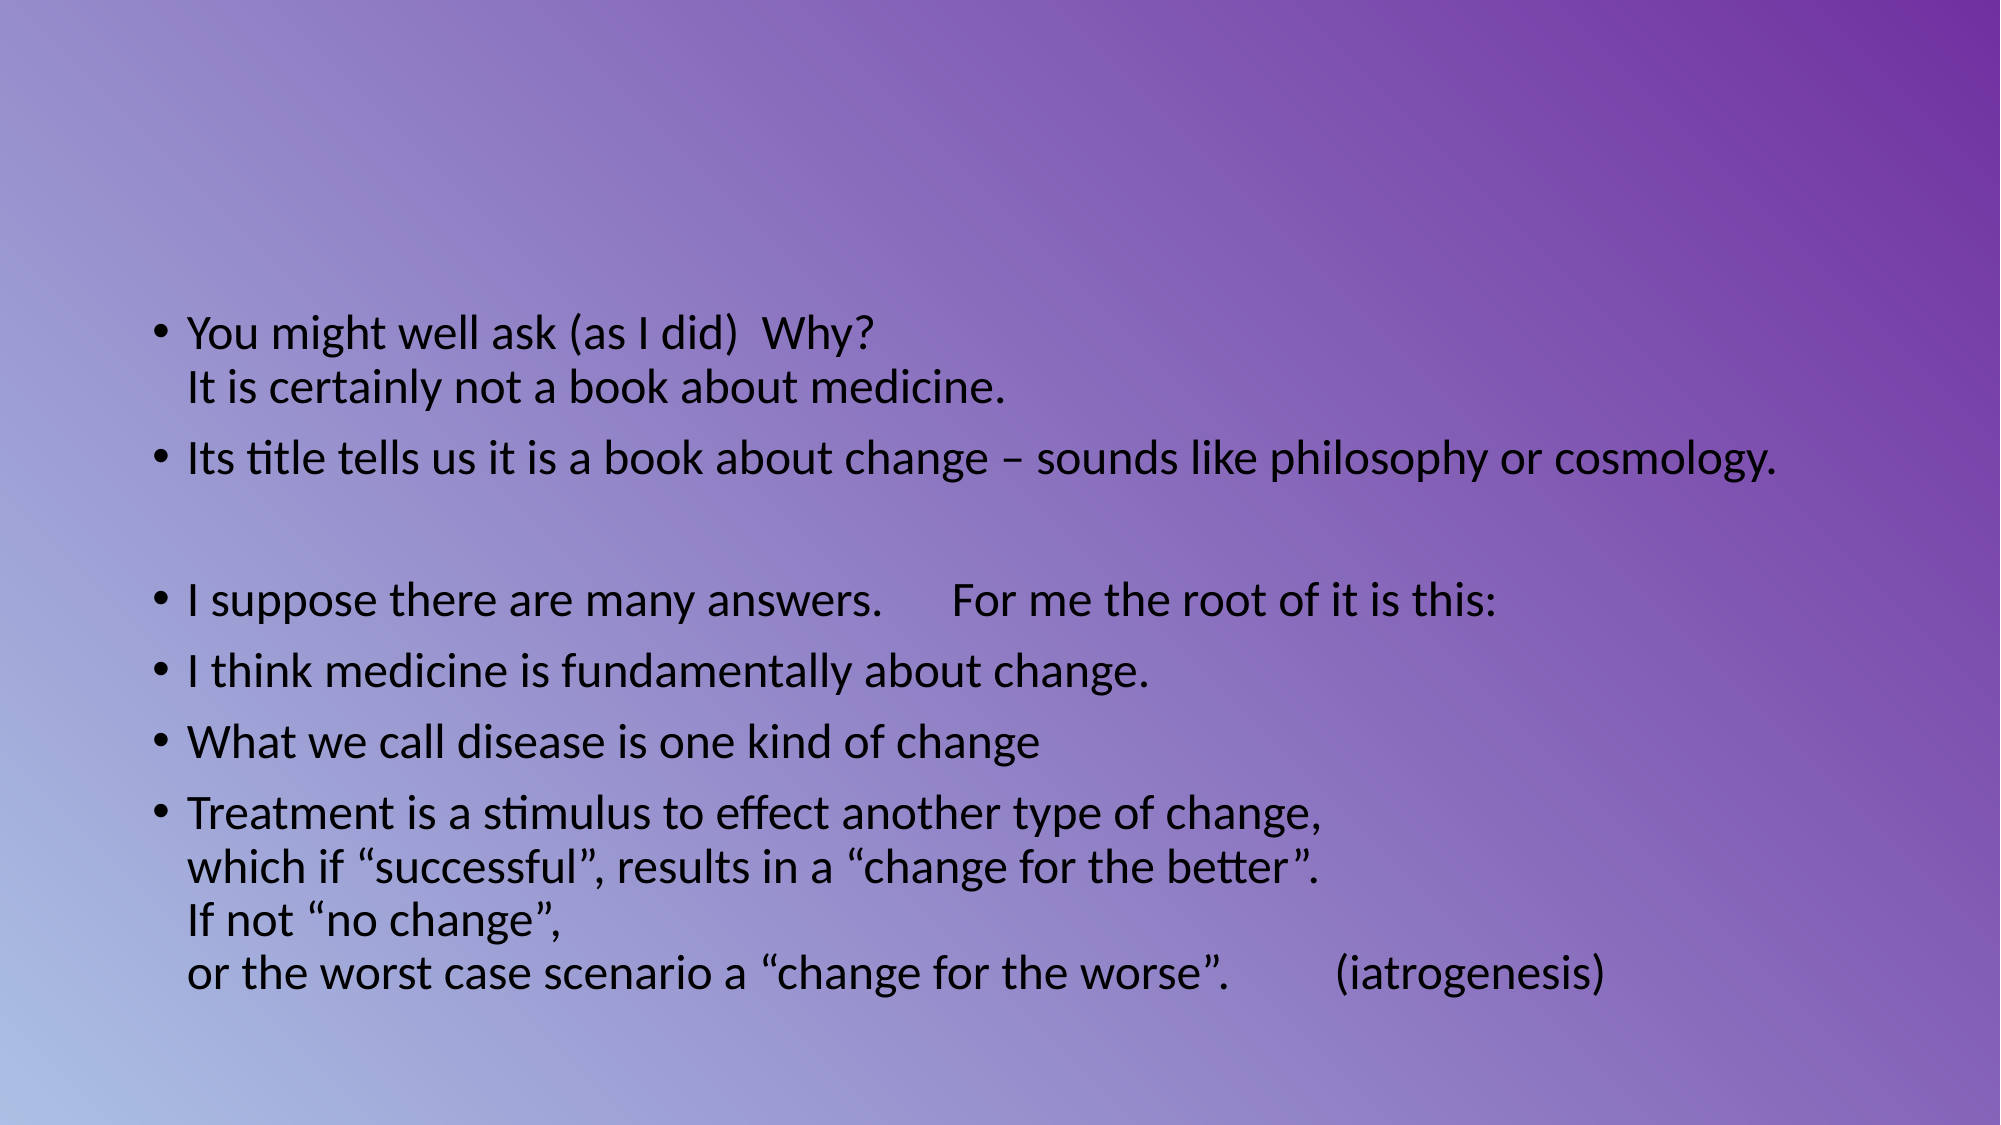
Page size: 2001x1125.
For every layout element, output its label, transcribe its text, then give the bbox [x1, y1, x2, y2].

list You might well ask (as I did) Why? It is certainly not a book about medicine. Its title tells us it is a book about change – sounds like philosophy or cosmology. I suppose there are many answers. For me the root of it is this: I think medicine is fundamentally about change. What we call disease is one kind of change Treatment is a stimulus to effect another type of change, which if “successful”, results in a “change for the better”. If not “no change”, or the worst case scenario a “change for the worse”. (iatrogenesis) [137, 299, 1863, 1014]
